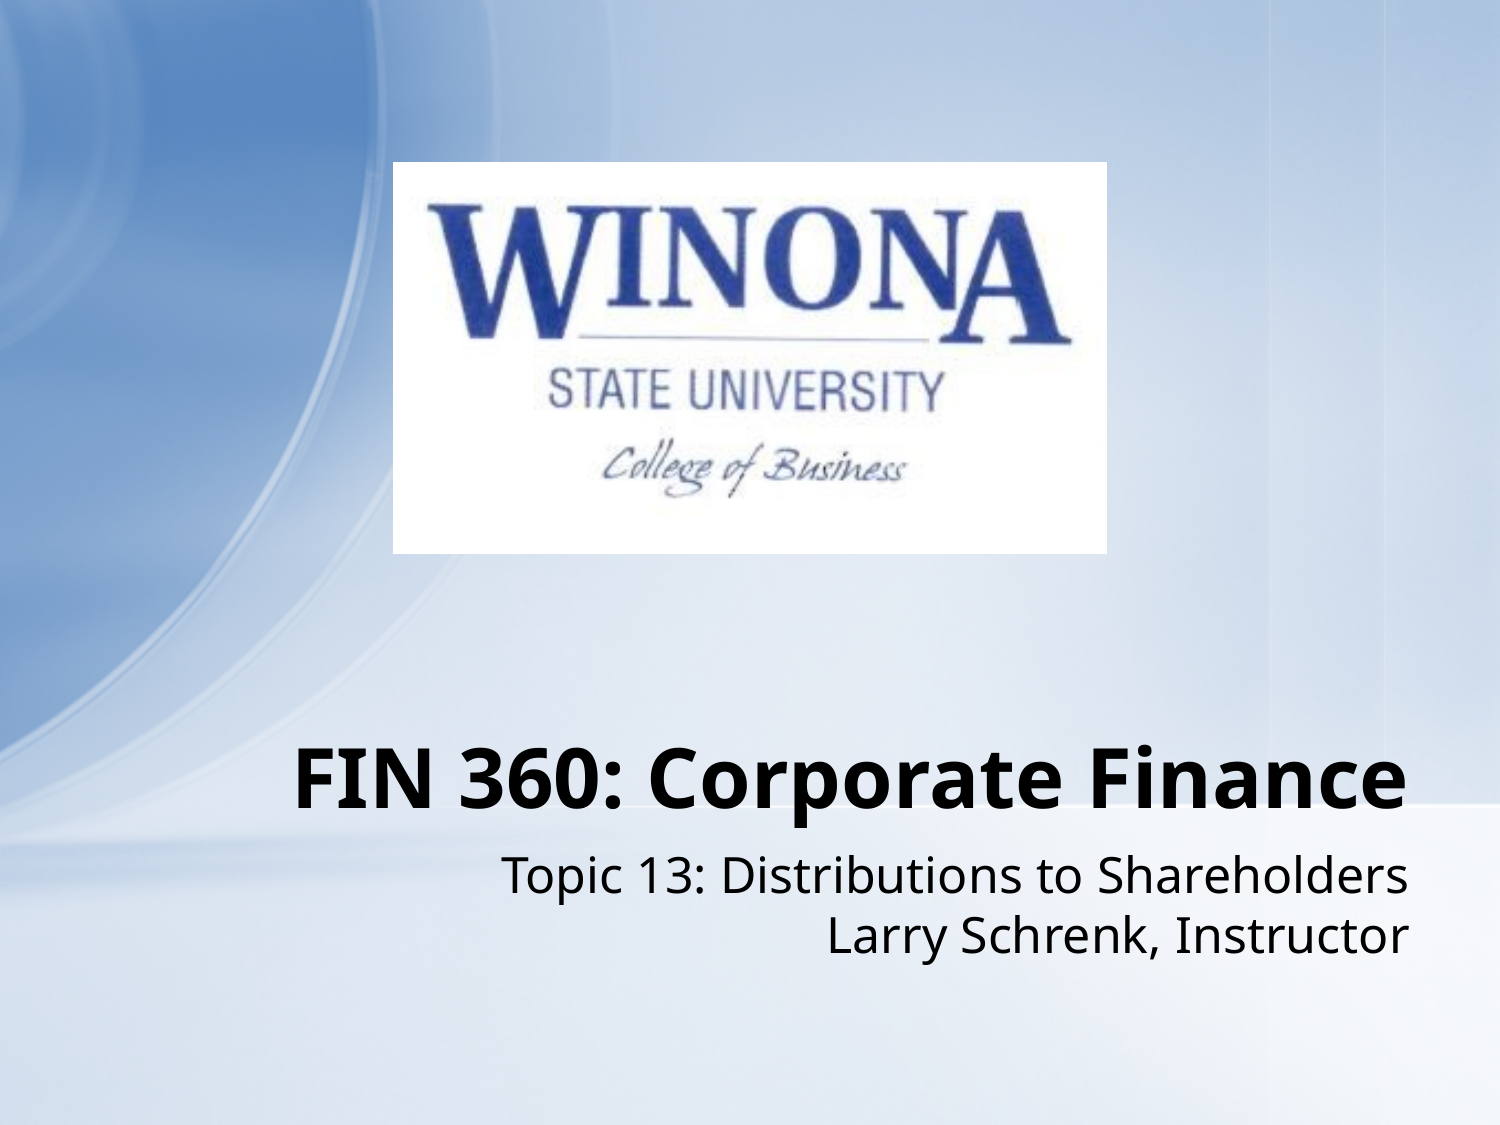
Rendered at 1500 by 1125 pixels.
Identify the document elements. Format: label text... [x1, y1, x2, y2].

subtitle Topic 13: Distributions to Shareholders Larry Schrenk, Instructor [87, 835, 1425, 1050]
title FIN 360: Corporate Finance [181, 591, 1425, 833]
picture [0, 0, 1500, 1125]
